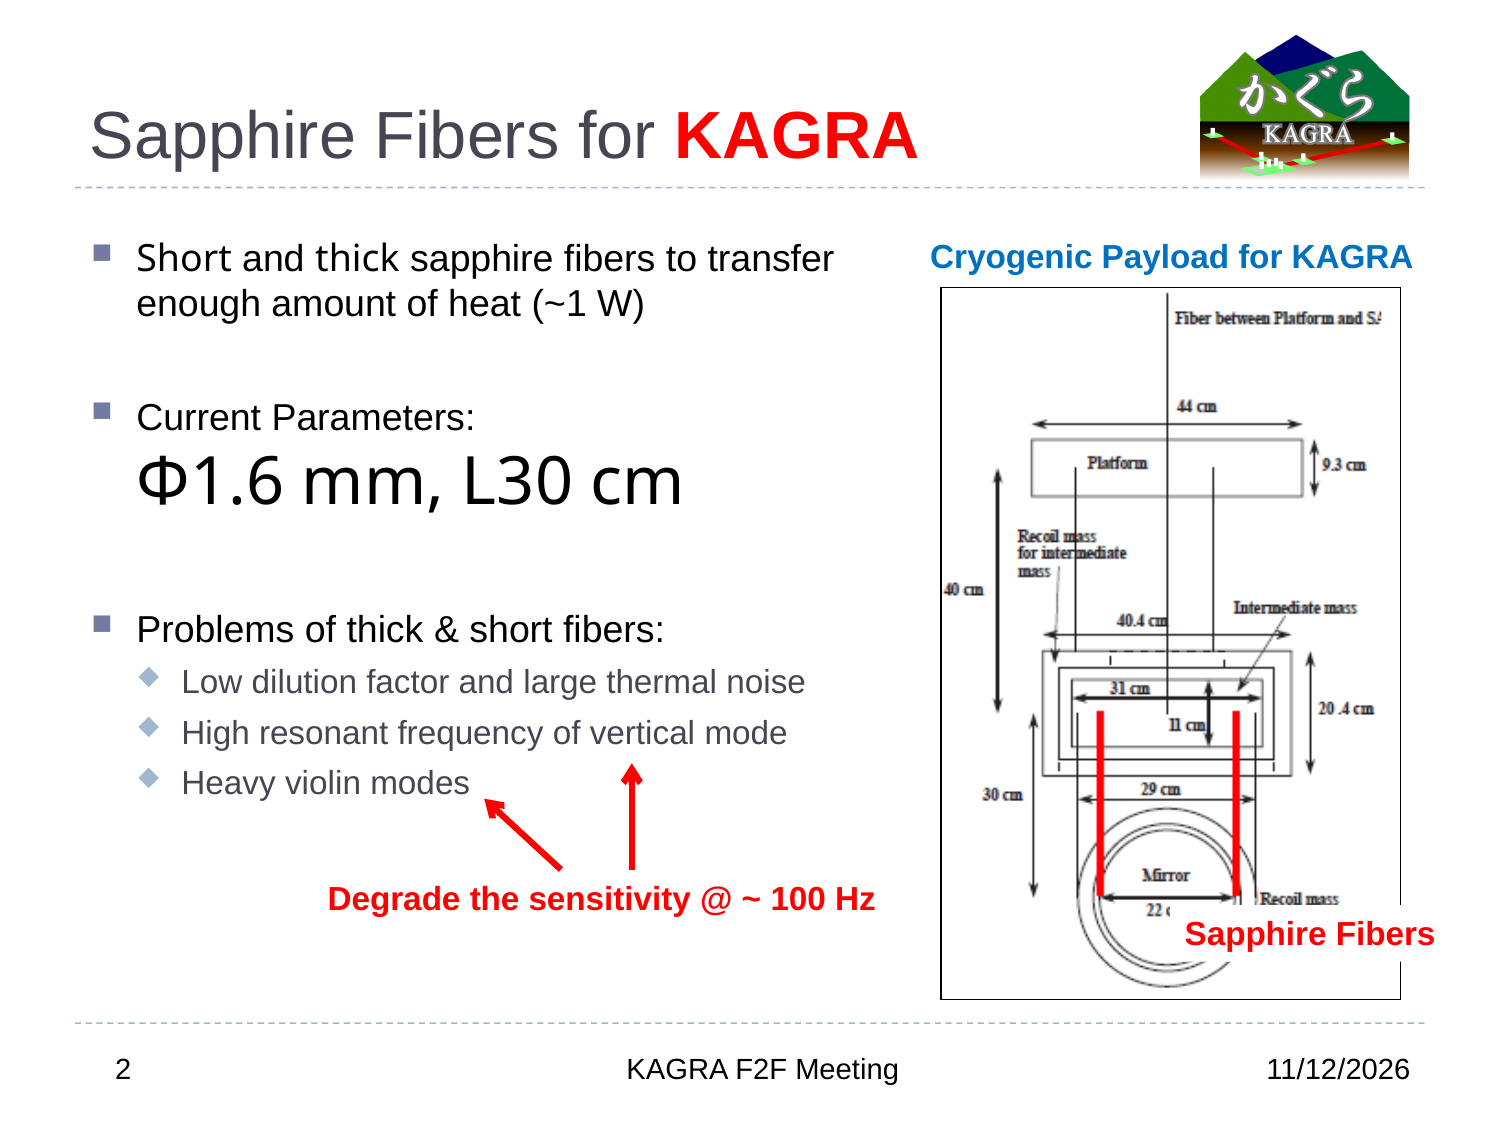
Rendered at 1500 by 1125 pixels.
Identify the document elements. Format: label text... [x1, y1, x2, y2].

text_box Sapphire Fibers [1405, 905, 1459, 962]
picture [1188, 32, 1412, 185]
list Short and thick sapphire fibers to transfer enough amount of heat (~1 W) [76, 227, 892, 362]
picture [941, 288, 1400, 999]
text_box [483, 798, 562, 870]
text_box Problems of thick & short fibers: Low dilution factor and large thermal noise High resonant frequency of vertical mode Heavy violin modes [76, 597, 892, 825]
text_box Degrade the sensitivity @ ~ 100 Hz [312, 869, 904, 927]
text_box Current Parameters: Φ1.6 mm, L30 cm [76, 385, 892, 549]
text_box Cryogenic Payload for KAGRA [915, 228, 1447, 303]
footer KAGRA F2F Meeting [475, 1042, 1051, 1103]
title Sapphire Fibers for KAGRA [75, 66, 1365, 180]
slide_number 2 [100, 1042, 426, 1103]
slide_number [1051, 1042, 1426, 1103]
